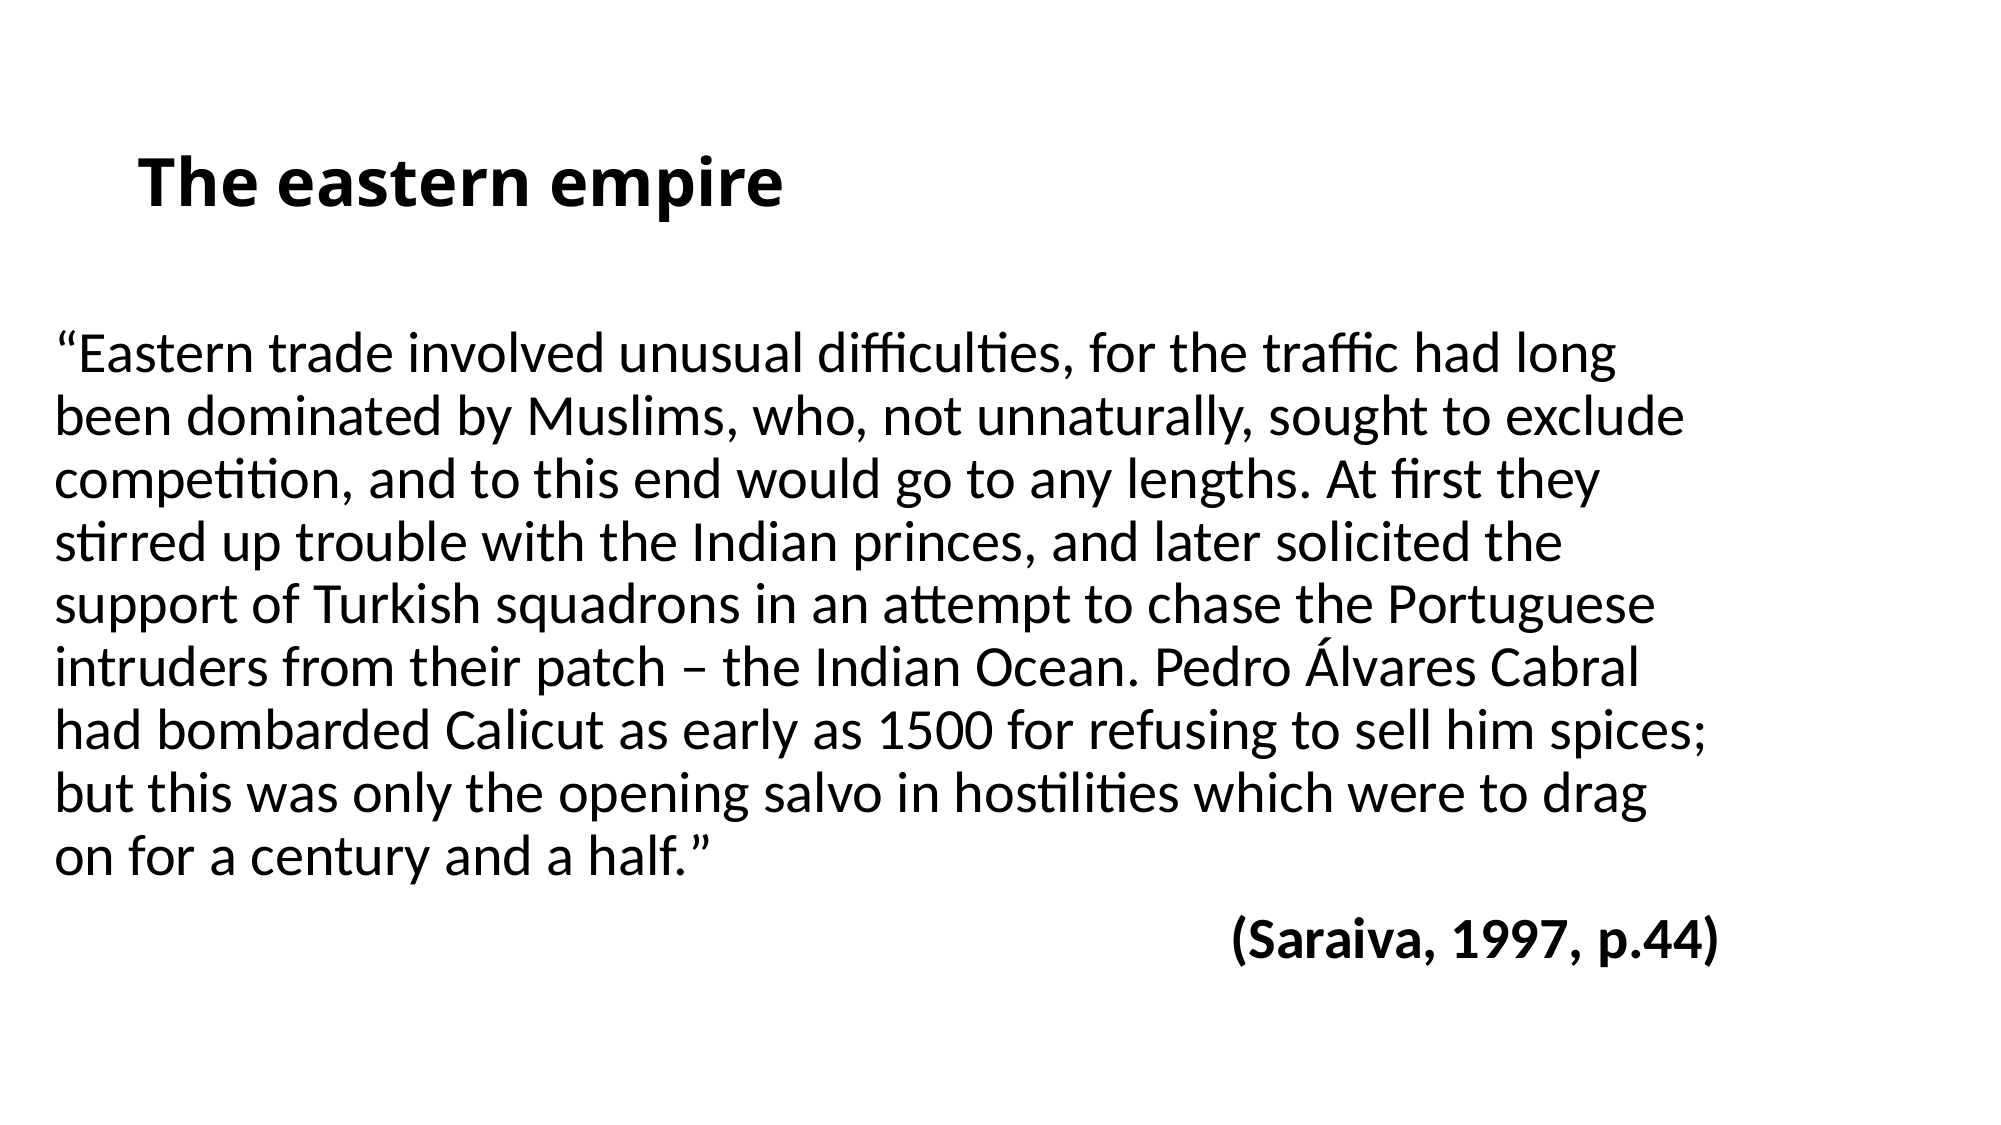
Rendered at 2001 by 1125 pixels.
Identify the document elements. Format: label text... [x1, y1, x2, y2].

title The eastern empire [122, 65, 1757, 305]
list “Eastern trade involved unusual difficulties, for the traffic had long been dominated by Muslims, who, not unnaturally, sought to exclude competition, and to this end would go to any lengths. At first they stirred up trouble with the Indian princes, and later solicited the support of Turkish squadrons in an attempt to chase the Portuguese intruders from their patch – the Indian Ocean. Pedro Álvares Cabral had bombarded Calicut as early as 1500 for refusing to sell him spices; but this was only the opening salvo in hostilities which were to drag on for a century and a half.” (Saraiva, 1997, p.44) [39, 224, 1737, 1071]
